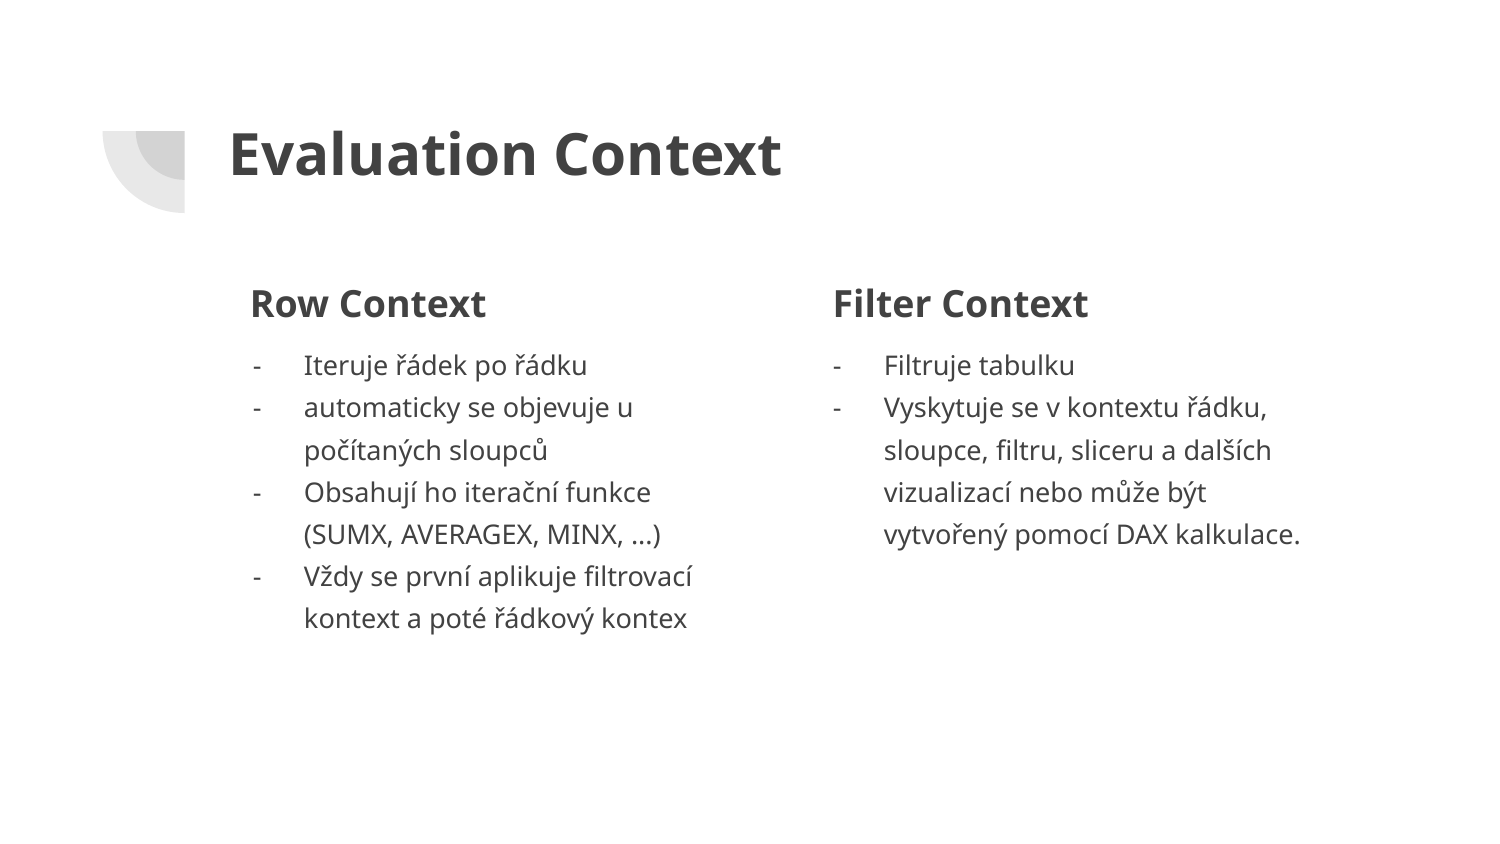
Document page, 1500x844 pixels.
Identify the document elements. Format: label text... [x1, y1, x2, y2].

title Filter Context [817, 262, 1354, 356]
list Filtruje tabulku Vyskytuje se v kontextu řádku, sloupce, filtru, sliceru a dalších vizualizací nebo může být vytvořený pomocí DAX kalkulace. [793, 326, 1330, 744]
title Evaluation Context [213, 98, 1368, 263]
title Row Context [235, 262, 772, 356]
list Iteruje řádek po řádku automaticky se objevuje u počítaných sloupců Obsahují ho iterační funkce (SUMX, AVERAGEX, MINX, ...) Vždy se první aplikuje filtrovací kontext a poté řádkový kontex [213, 326, 750, 744]
